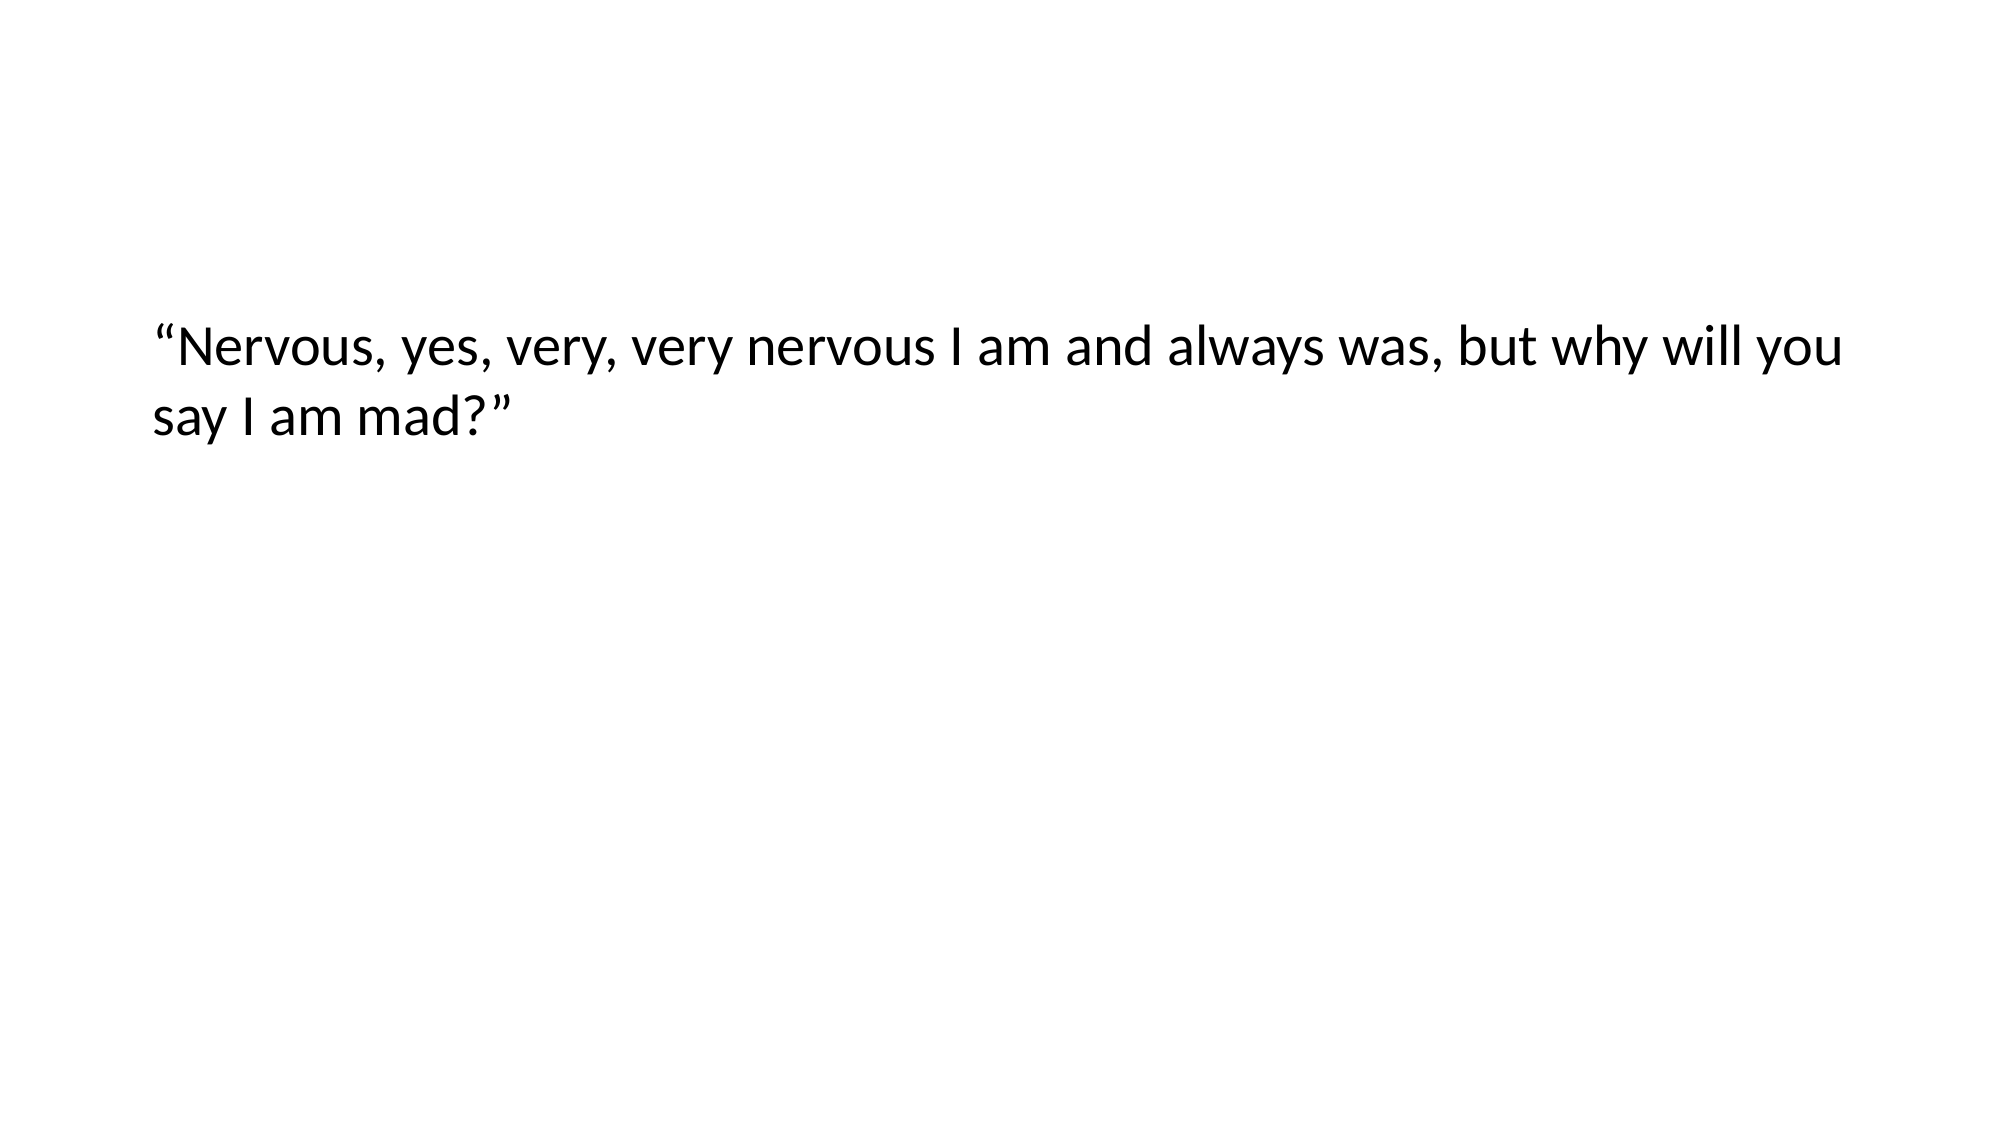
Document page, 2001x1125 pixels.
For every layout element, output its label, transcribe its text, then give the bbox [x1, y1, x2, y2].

list “Nervous, yes, very, very nervous I am and always was, but why will you say I am mad?” [137, 299, 1863, 1014]
